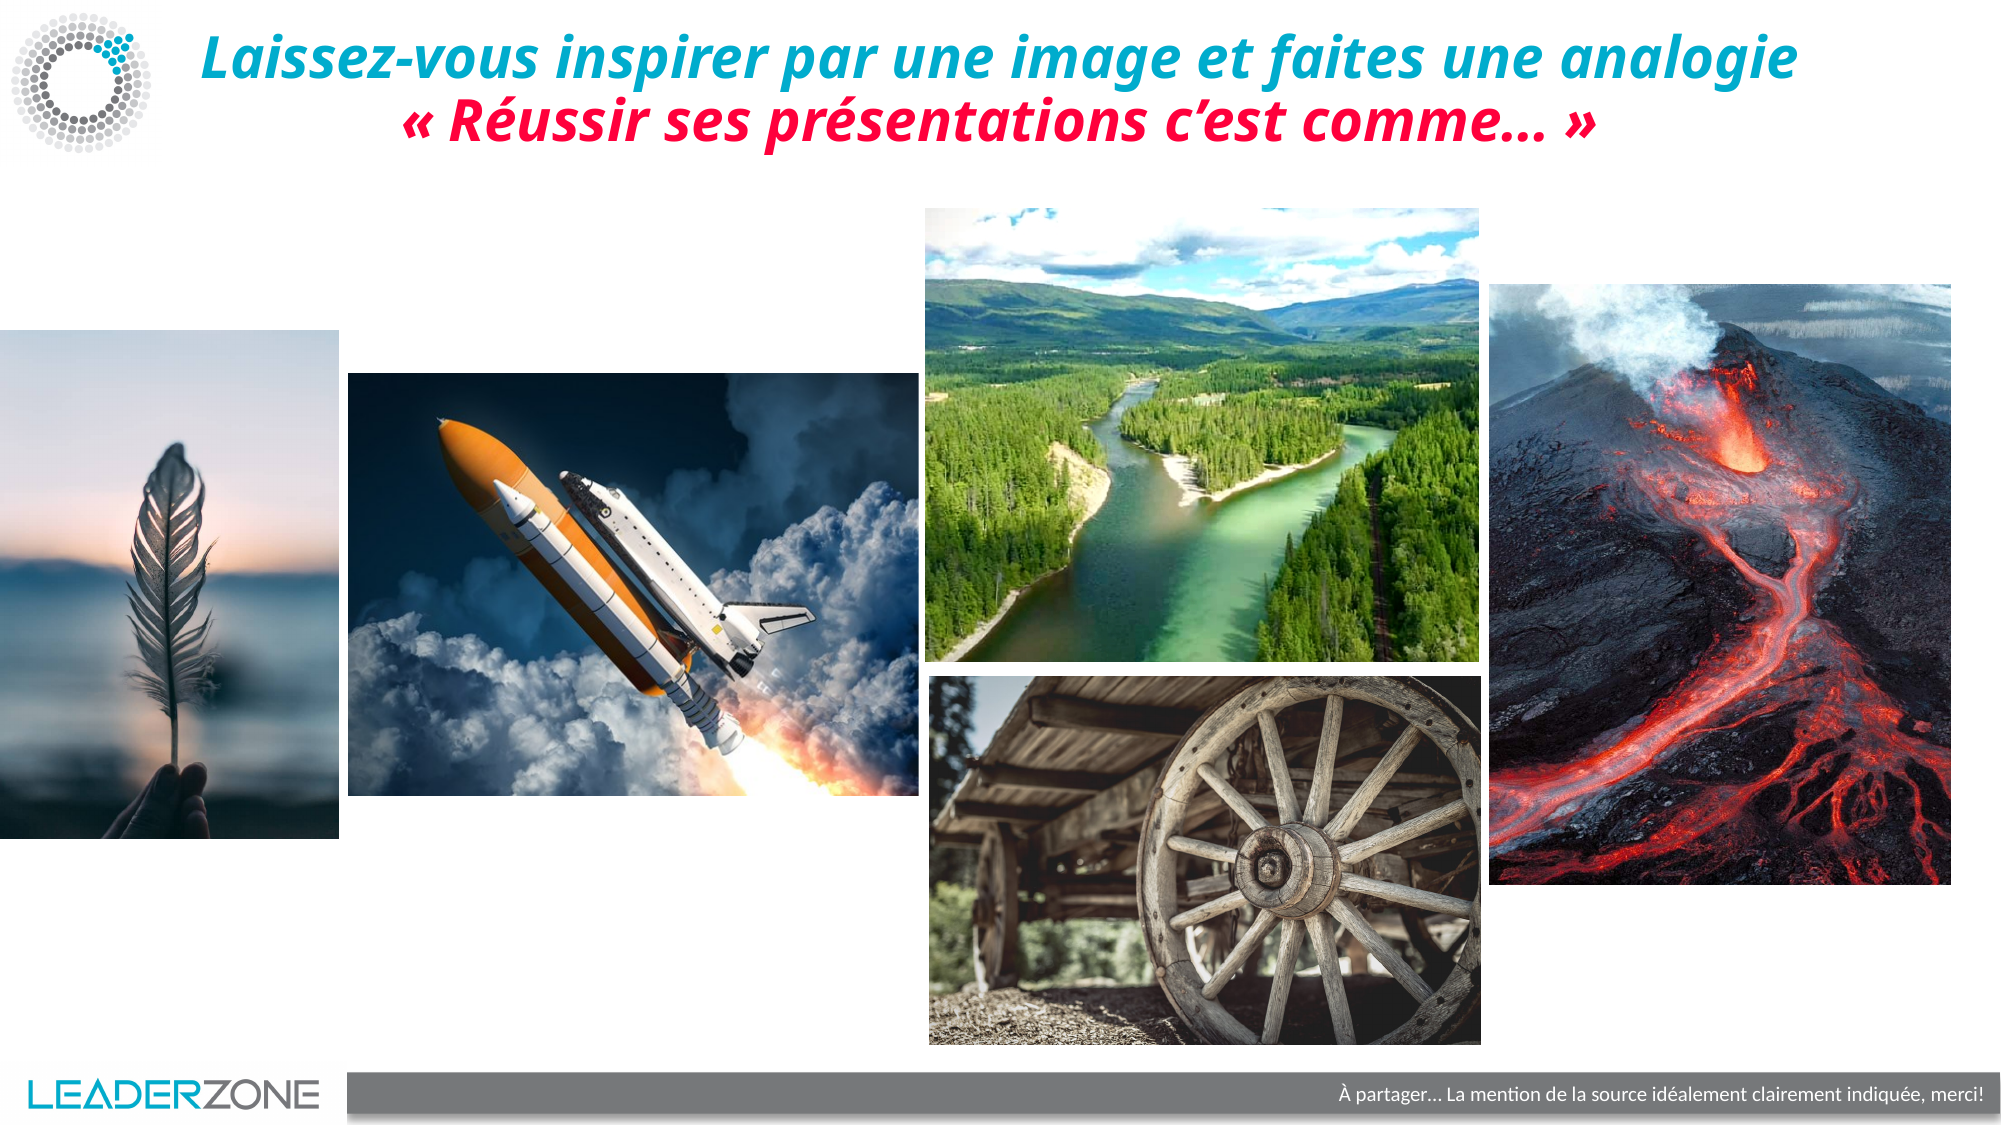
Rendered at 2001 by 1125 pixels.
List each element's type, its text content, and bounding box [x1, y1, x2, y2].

picture [0, 330, 339, 839]
picture [0, 1061, 347, 1125]
picture [0, 0, 162, 167]
title Laissez-vous inspirer par une image et faites une analogie « Réussir ses présentations c’est comme… » [137, 22, 1863, 161]
picture [348, 373, 919, 796]
picture [925, 208, 1479, 662]
picture [929, 676, 1481, 1045]
picture [1488, 284, 1951, 885]
